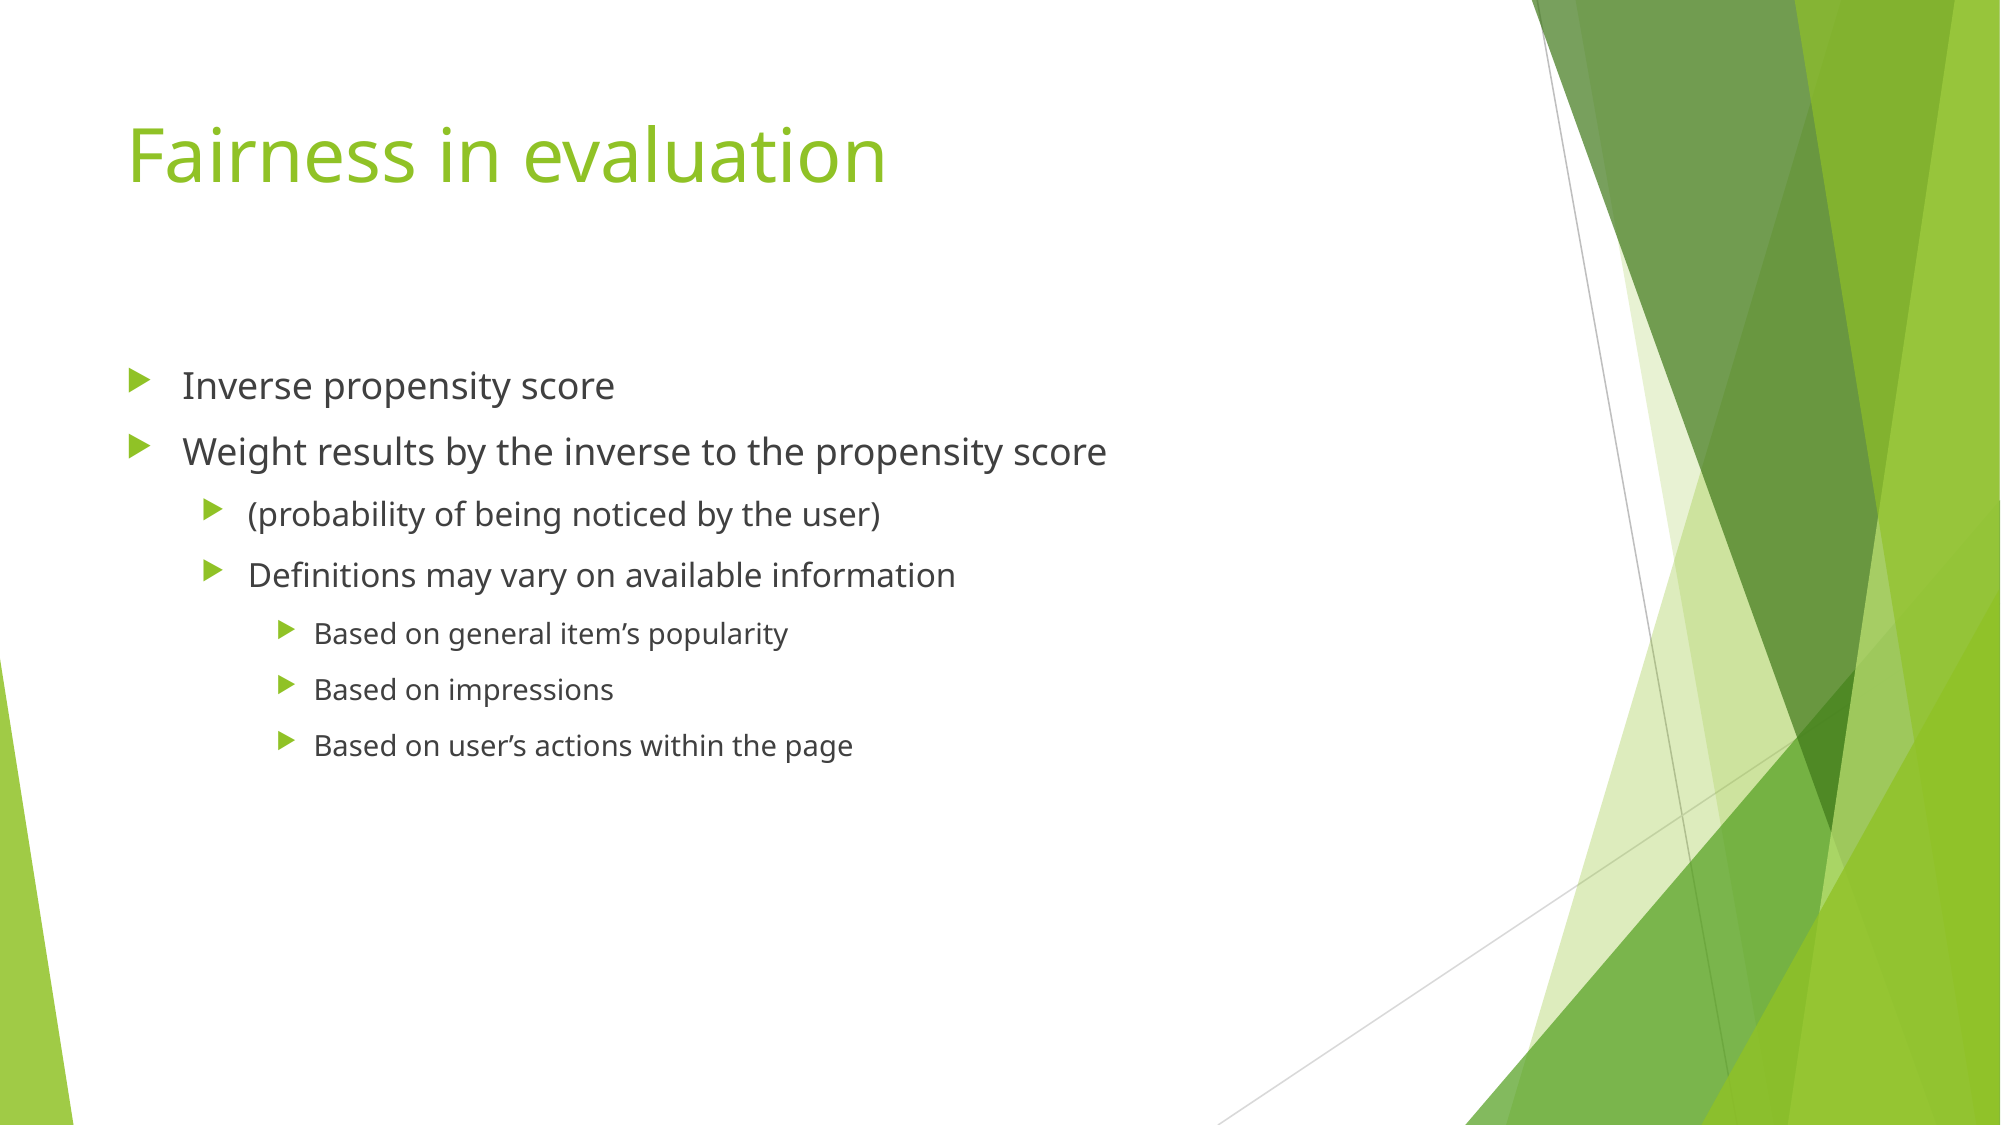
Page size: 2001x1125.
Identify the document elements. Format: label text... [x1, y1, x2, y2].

list Inverse propensity score Weight results by the inverse to the propensity score (probability of being noticed by the user) Definitions may vary on available information Based on general item’s popularity Based on impressions Based on user’s actions within the page [111, 354, 1735, 992]
title Fairness in evaluation [111, 99, 1522, 317]
